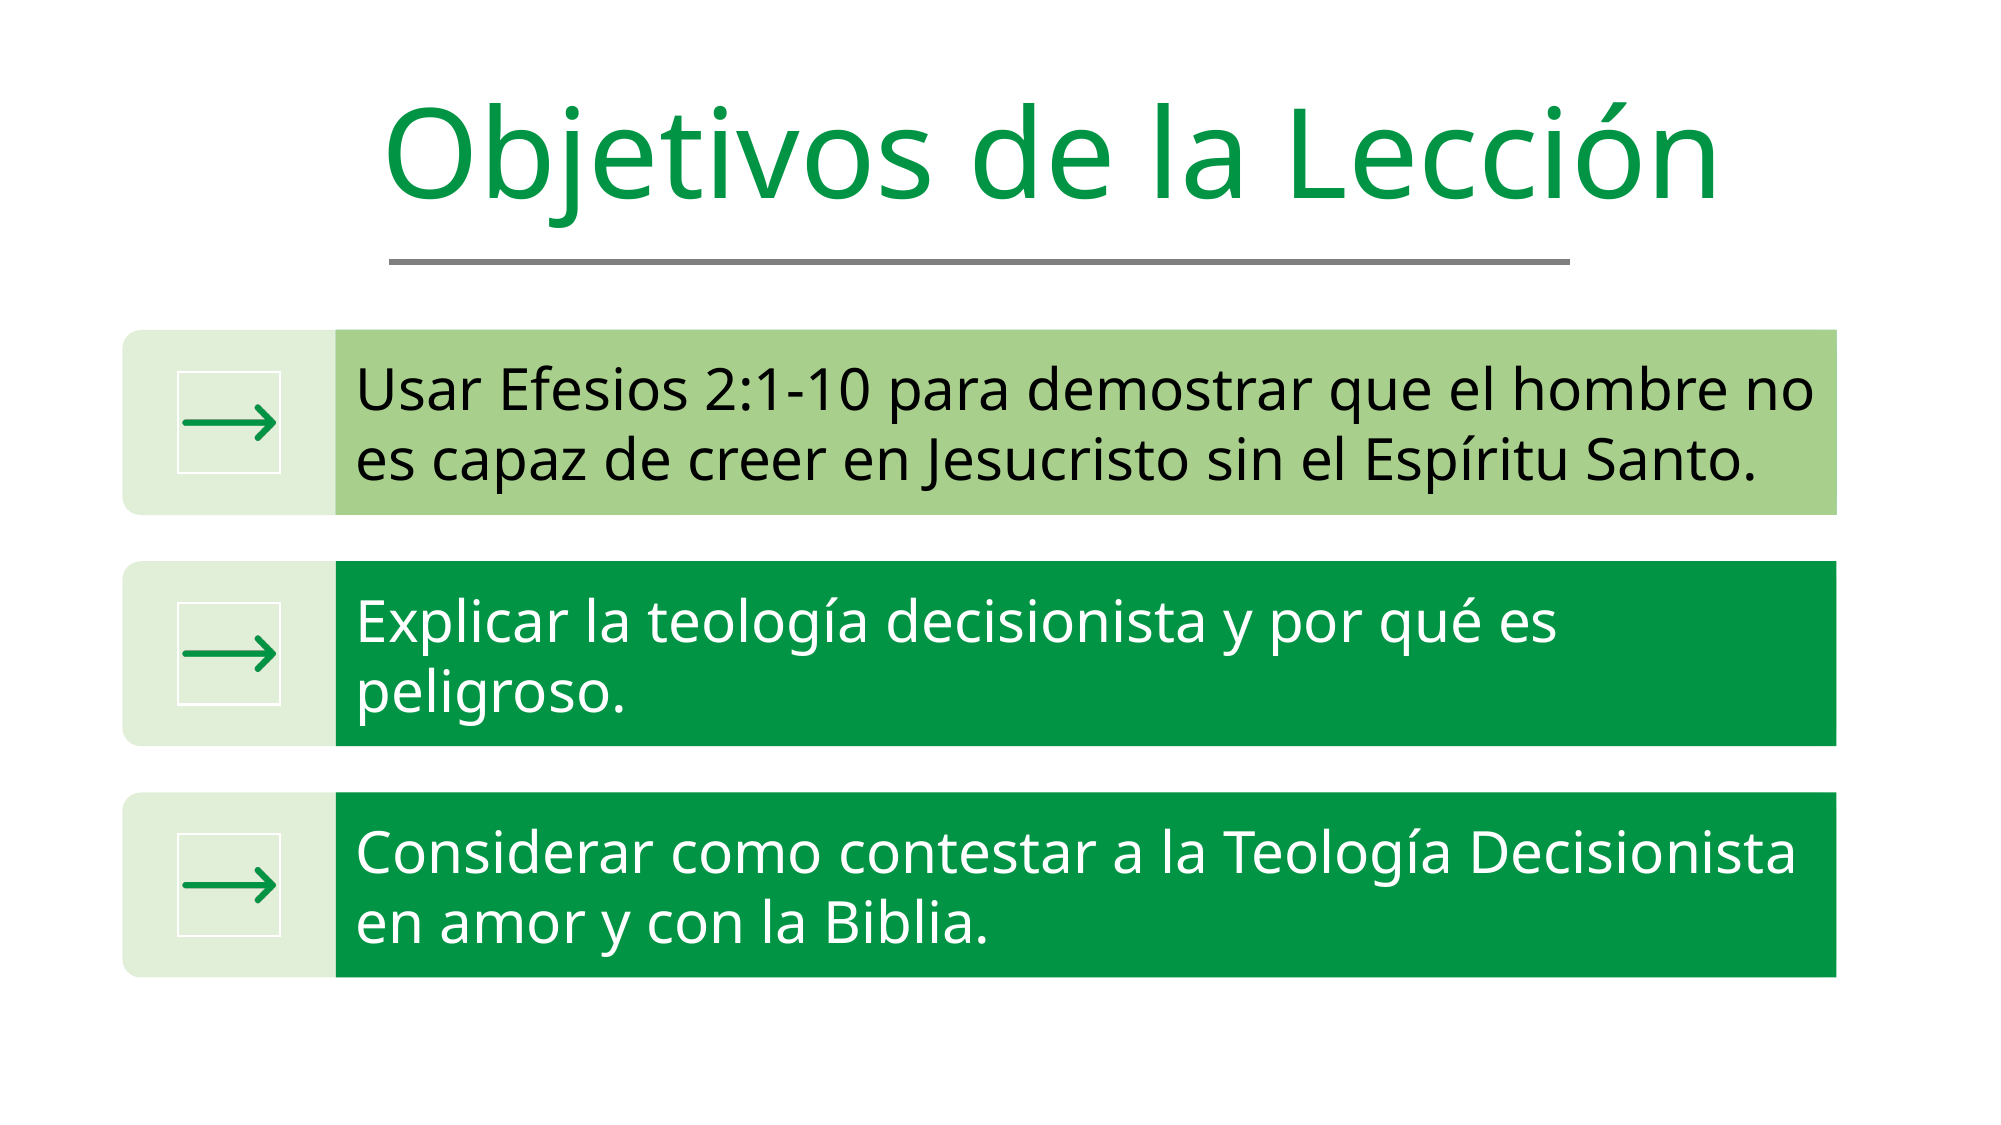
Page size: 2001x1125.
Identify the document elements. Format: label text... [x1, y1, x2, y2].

text_box Objetivos de la Lección [366, 66, 1837, 232]
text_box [122, 329, 1837, 978]
